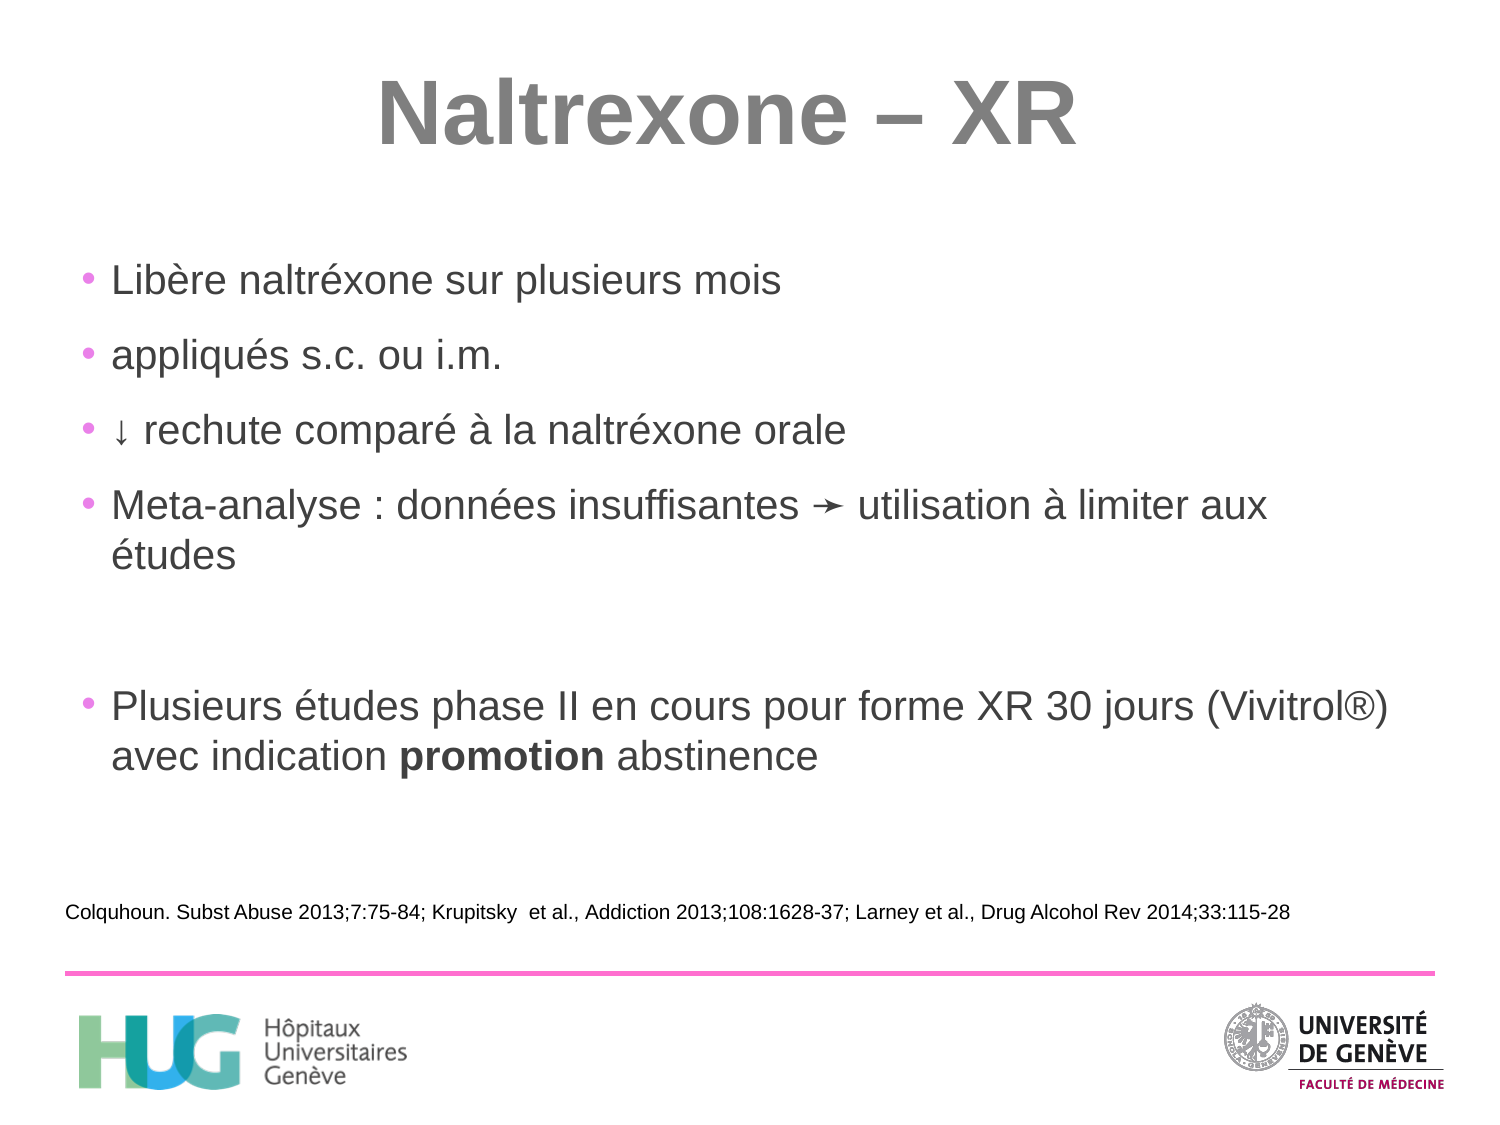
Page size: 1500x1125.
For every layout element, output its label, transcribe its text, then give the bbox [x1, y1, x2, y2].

list Libère naltréxone sur plusieurs mois appliqués s.c. ou i.m. ↓ rechute comparé à la naltréxone orale Meta-analyse : données insuffisantes ➛ utilisation à limiter aux études Plusieurs études phase II en cours pour forme XR 30 jours (Vivitrol®) avec indication promotion abstinence [66, 245, 1417, 804]
title Naltrexone – XR [134, 45, 1346, 245]
picture [1215, 989, 1460, 1106]
picture [79, 1014, 407, 1090]
text_box Colquhoun. Subst Abuse 2013;7:75-84; Krupitsky et al., Addiction 2013;108:1628-37; Larney et al., Drug Alcohol Rev 2014;33:115-28 [57, 890, 1417, 956]
